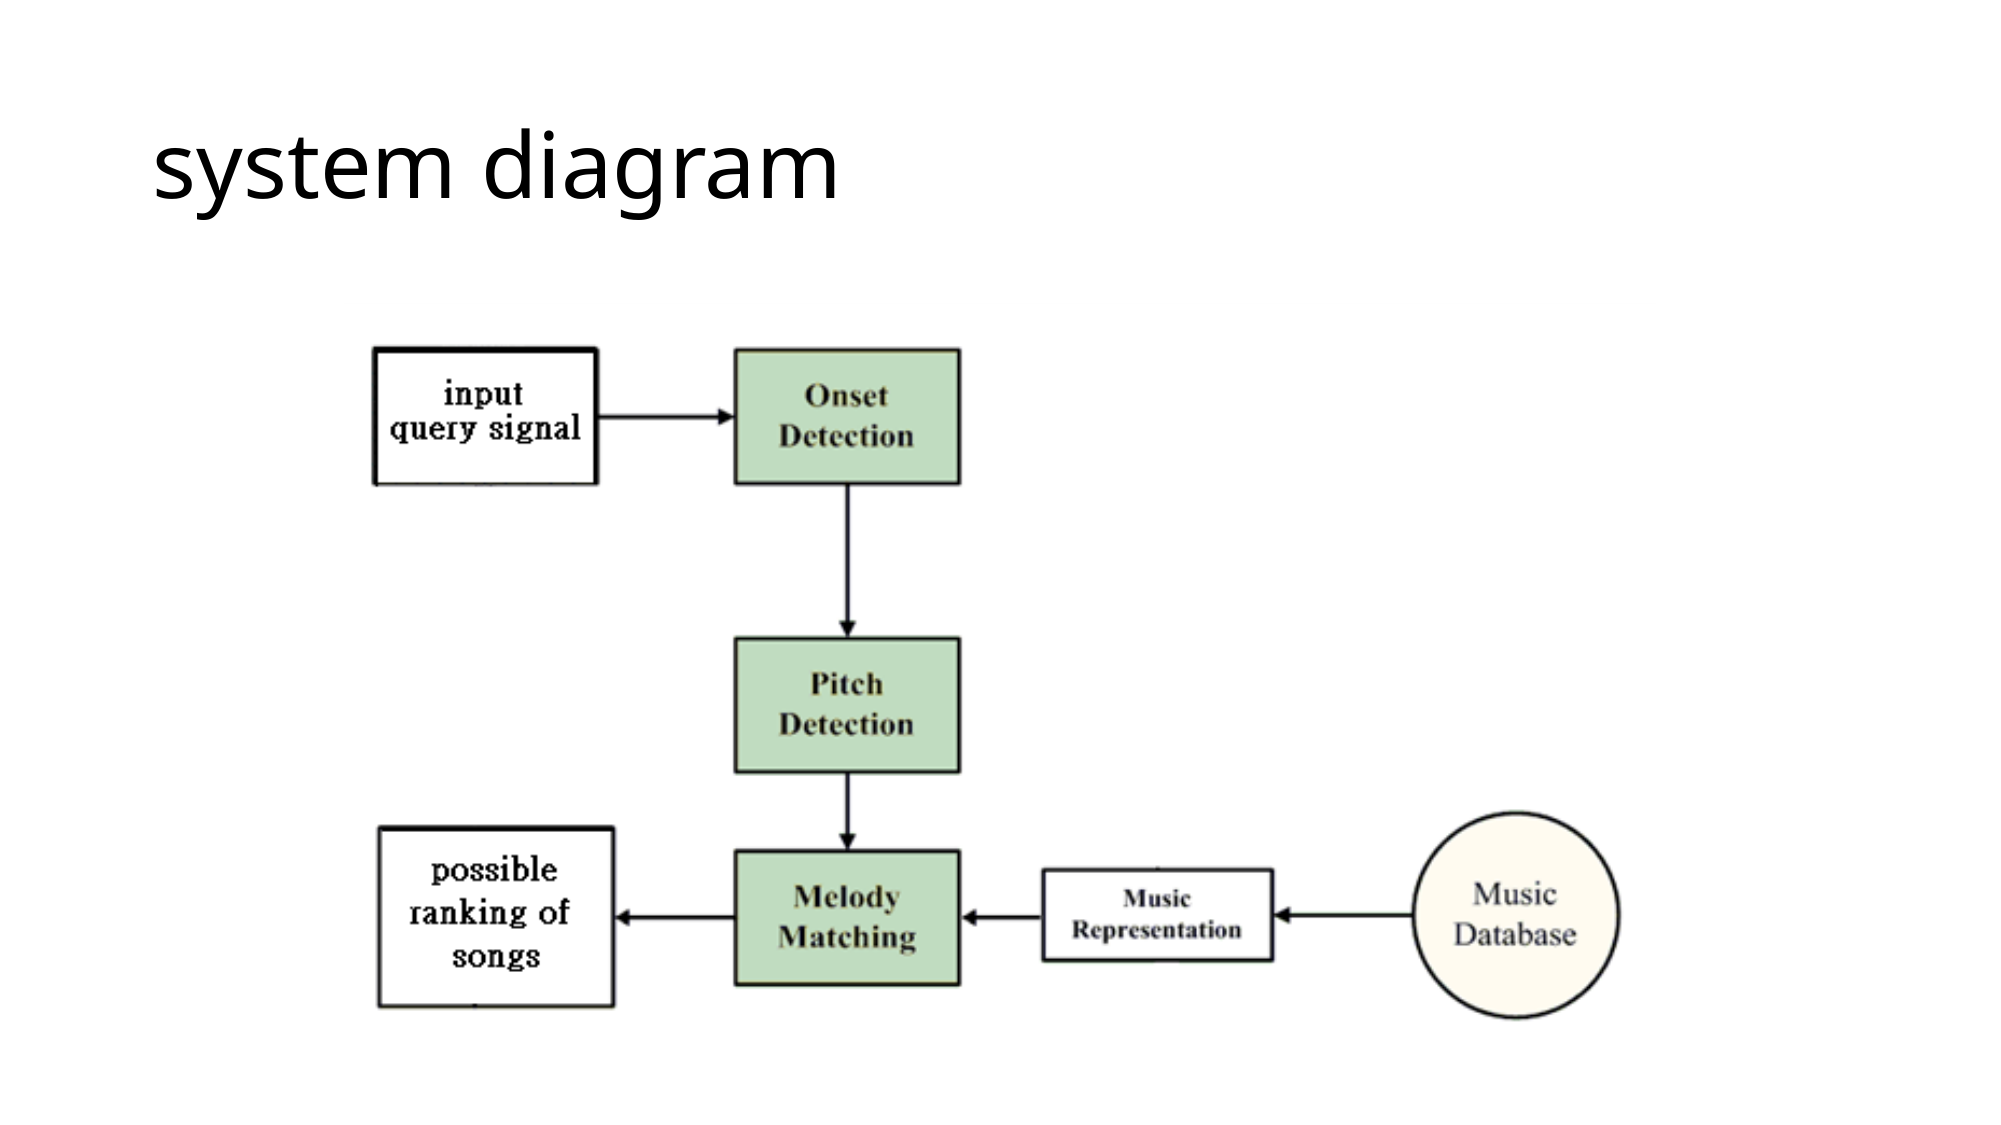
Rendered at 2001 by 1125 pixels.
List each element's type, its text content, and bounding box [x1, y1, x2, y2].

title system diagram [137, 59, 1863, 278]
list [344, 302, 1656, 1056]
